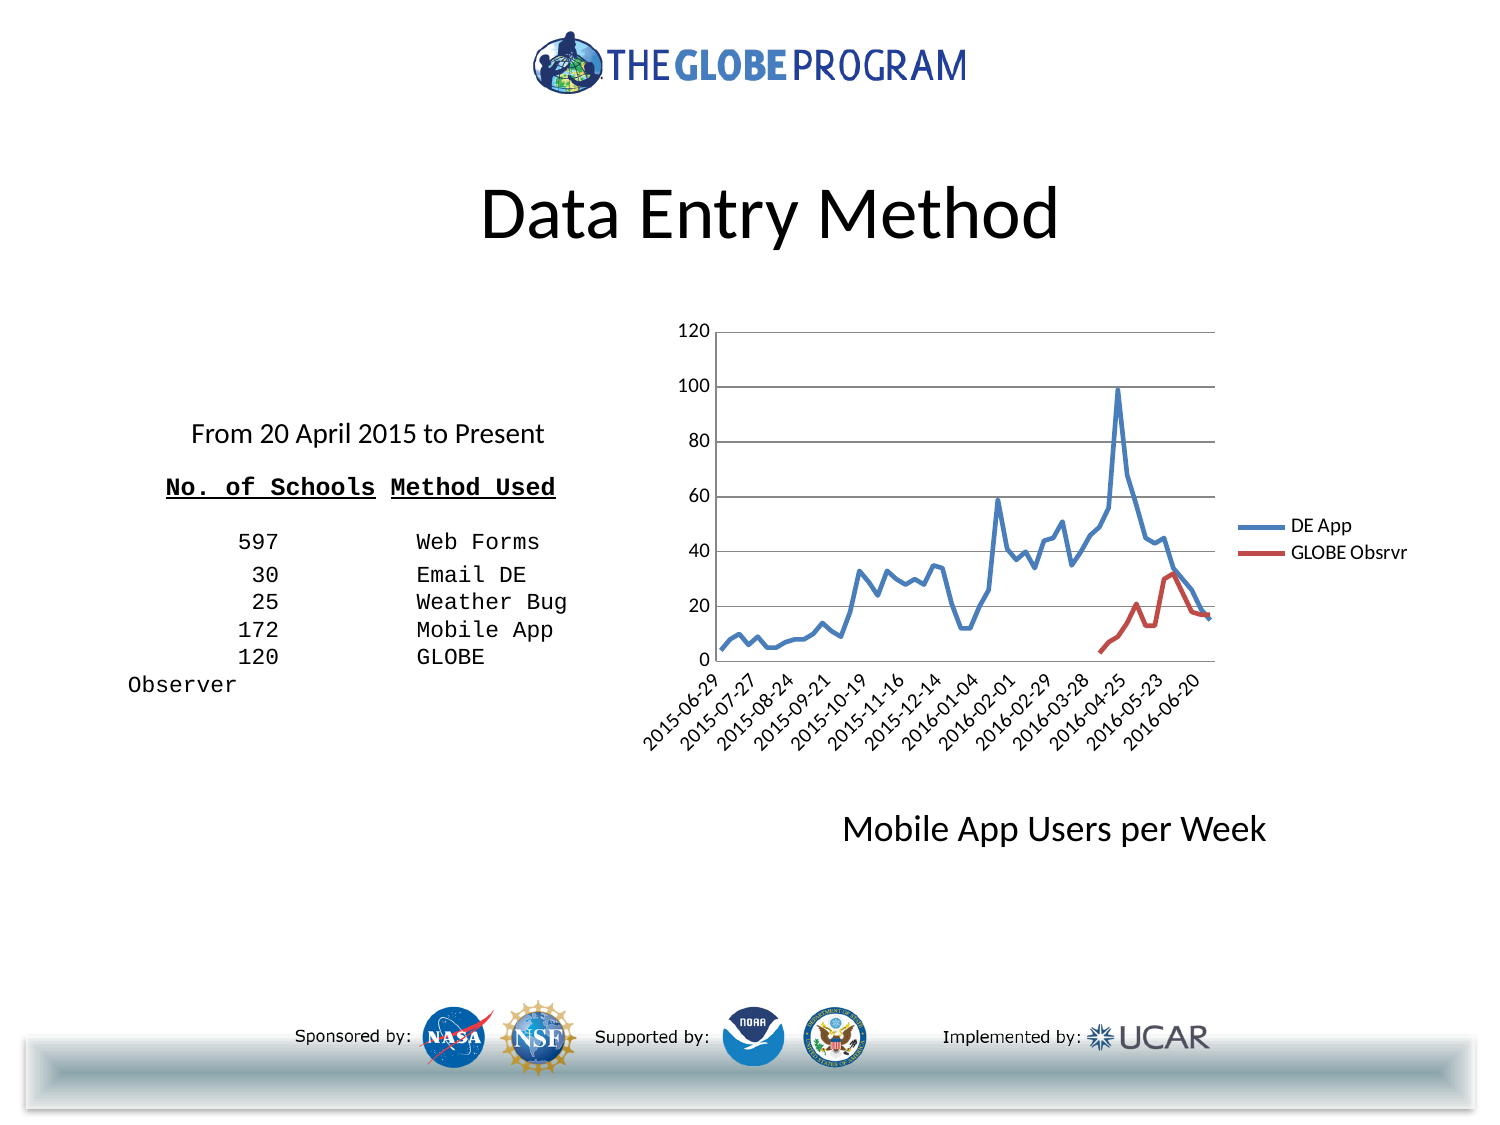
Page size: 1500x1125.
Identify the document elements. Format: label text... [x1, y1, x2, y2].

text_box From 20 April 2015 to Present No. of Schools Method Used 597 Web Forms 30 Email DE 25 Weather Bug 172 Mobile App 120 GLOBE Observer [112, 406, 614, 737]
text_box Data Entry Method [465, 156, 1114, 262]
picture [526, 24, 975, 101]
text_box Mobile App Users per Week [827, 796, 1283, 857]
chart [619, 312, 1428, 769]
text_box [25, 1035, 1476, 1110]
picture [262, 1000, 1238, 1086]
